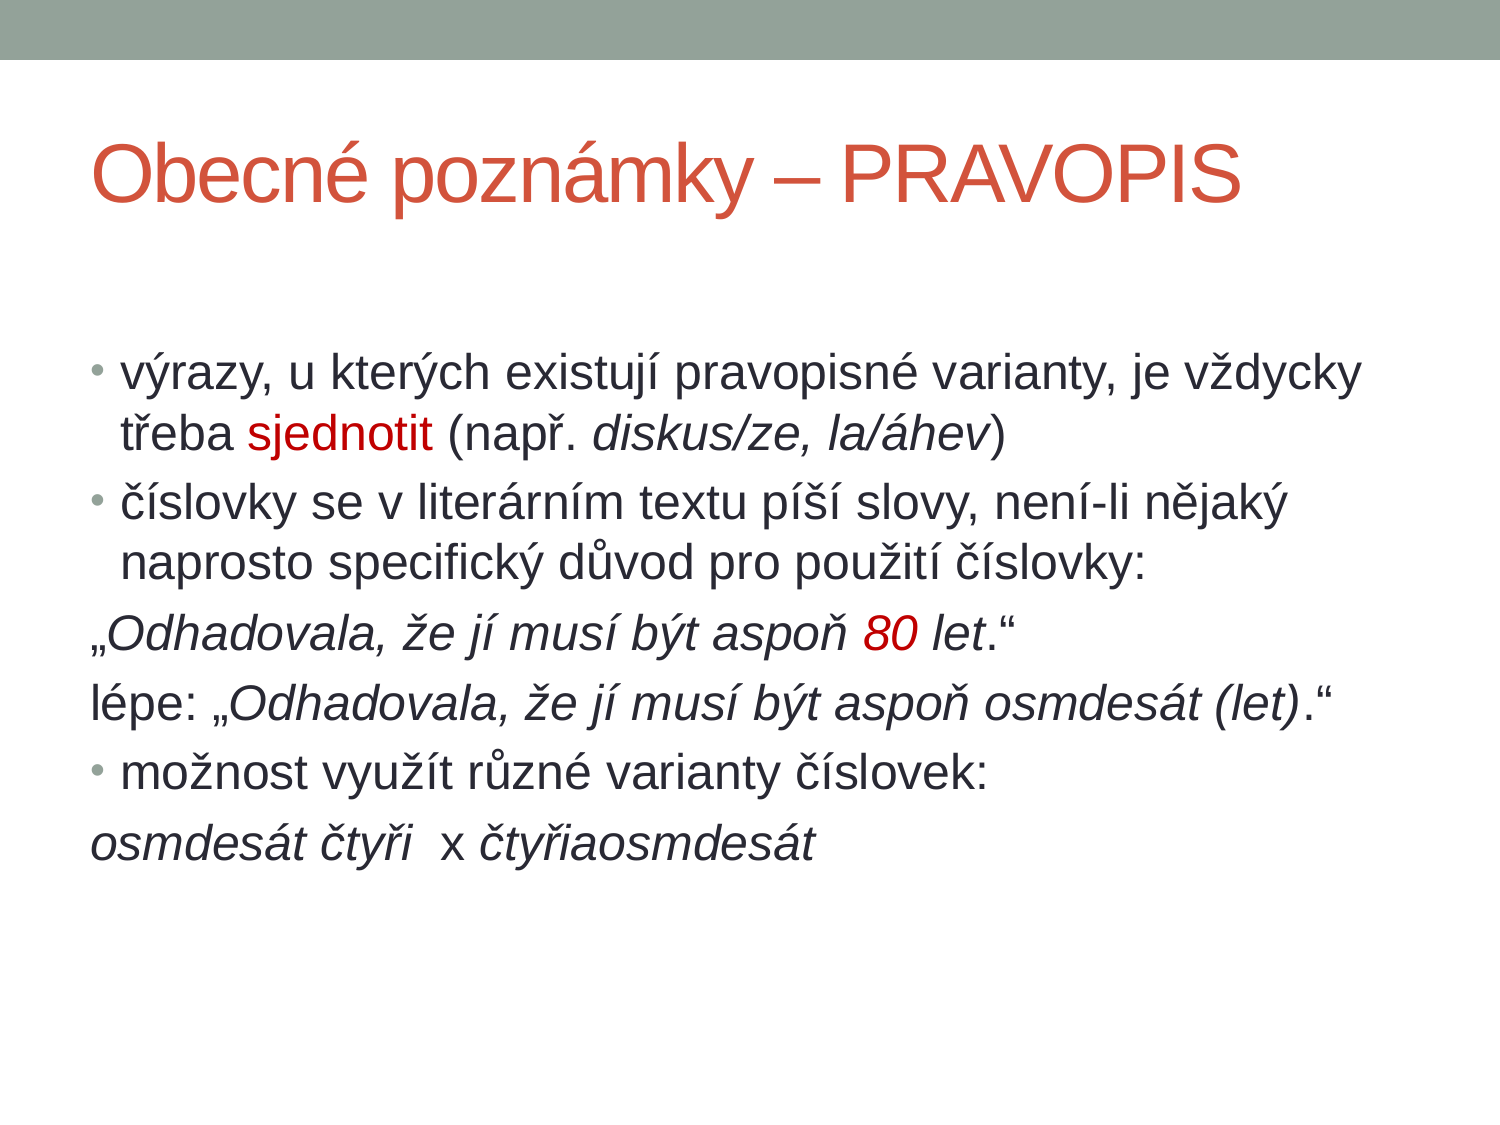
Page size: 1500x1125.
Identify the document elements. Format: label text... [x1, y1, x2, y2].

list výrazy, u kterých existují pravopisné varianty, je vždycky třeba sjednotit (např. diskus/ze, la/áhev) číslovky se v literárním textu píší slovy, není-li nějaký naprosto specifický důvod pro použití číslovky: „Odhadovala, že jí musí být aspoň 80 let.“ lépe: „Odhadovala, že jí musí být aspoň osmdesát (let).“ možnost využít různé varianty číslovek: osmdesát čtyři x čtyřiaosmdesát [75, 262, 1425, 1063]
title Obecné poznámky – PRAVOPIS [75, 87, 1425, 250]
